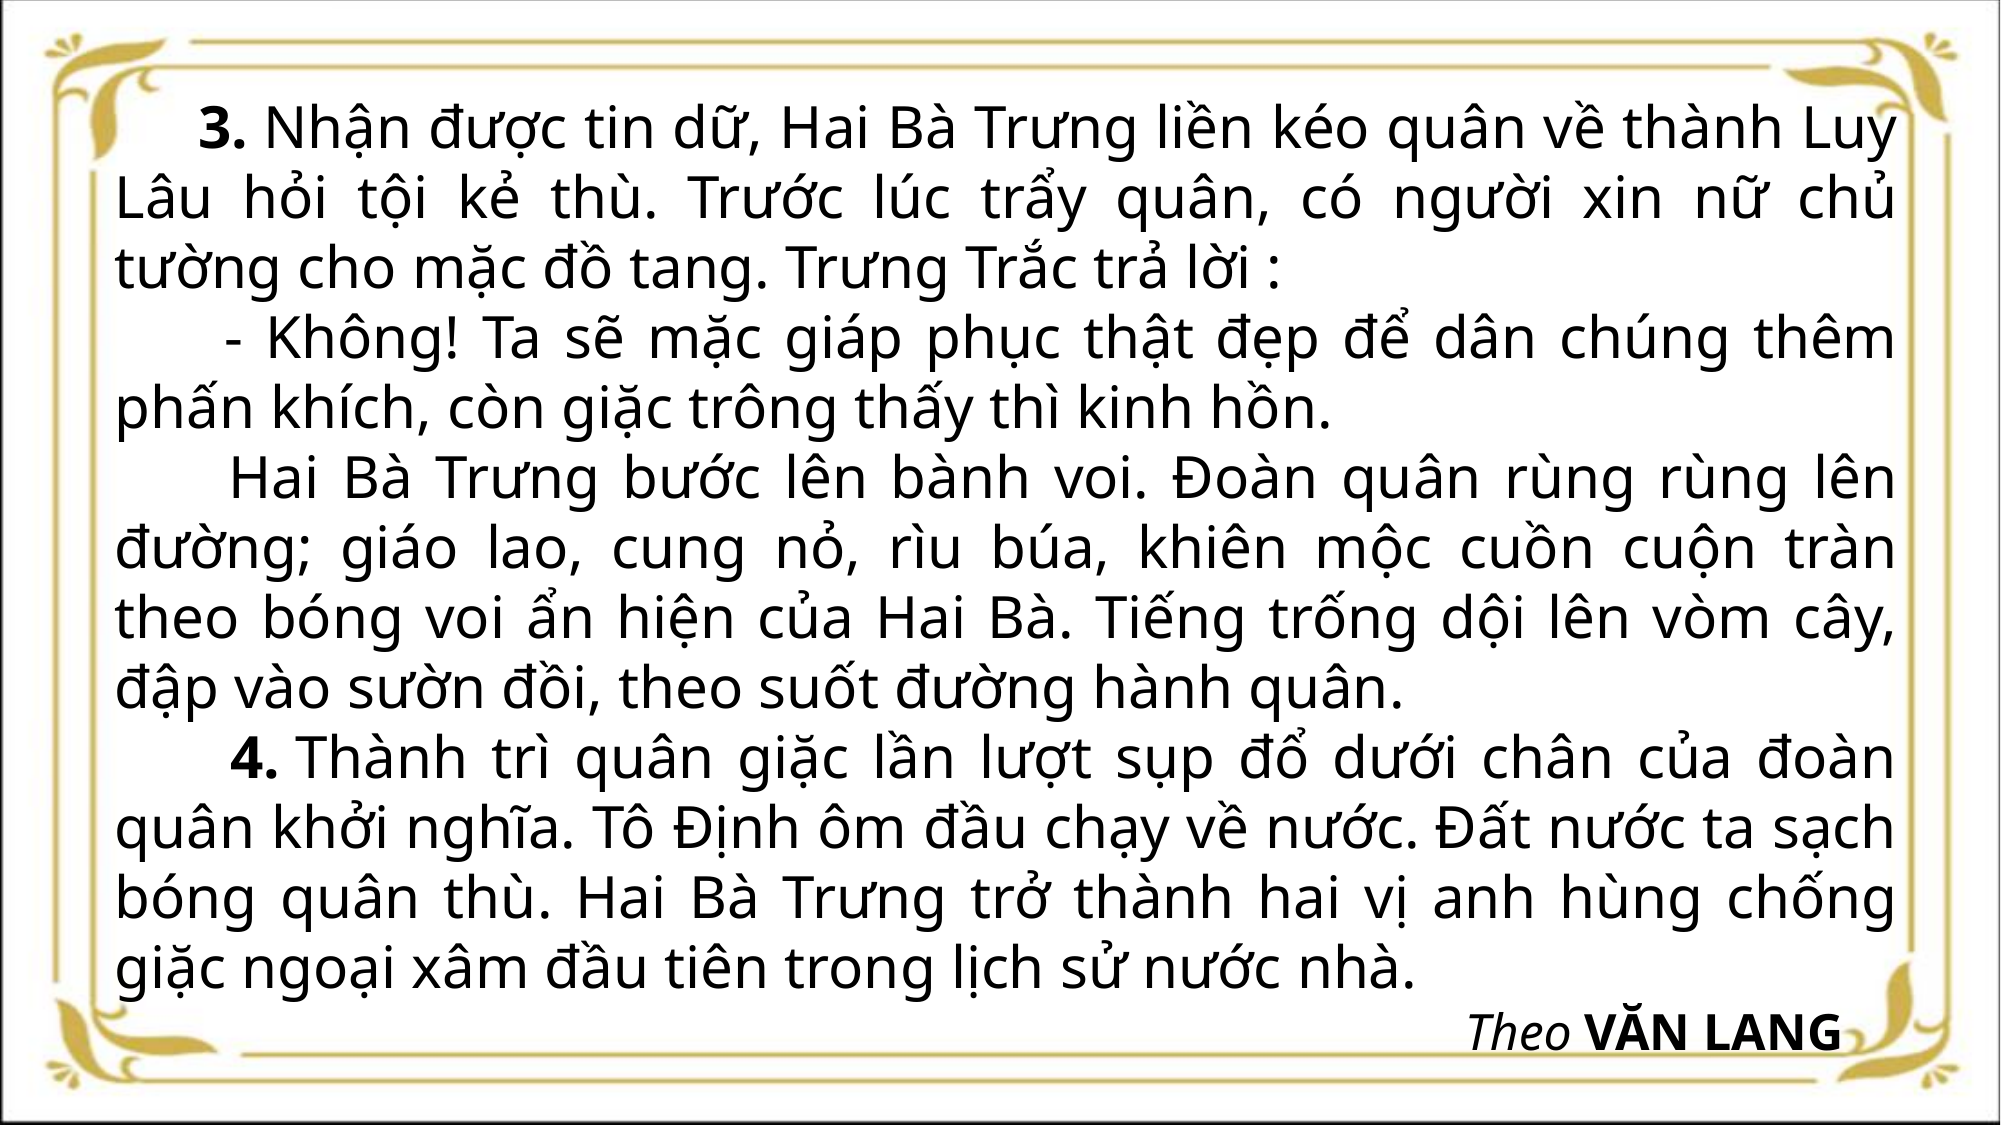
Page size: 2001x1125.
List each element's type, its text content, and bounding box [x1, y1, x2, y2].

picture [0, 0, 2001, 1125]
text_box 3. Nhận được tin dữ, Hai Bà Trưng liền kéo quân về thành Luy Lâu hỏi tội kẻ thù. Trước lúc trẩy quân, có người xin nữ chủ tường cho mặc đồ tang. Trưng Trắc trả lời : - Không! Ta sẽ mặc giáp phục thật đẹp để dân chúng thêm phấn khích, còn giặc trông thấy thì kinh hồn. Hai Bà Trưng bước lên bành voi. Đoàn quân rùng rùng lên đường; giáo lao, cung nỏ, rìu búa, khiên mộc cuồn cuộn tràn theo bóng voi ẩn hiện của Hai Bà. Tiếng trống dội lên vòm cây, đập vào sườn đồi, theo suốt đường hành quân. 4. Thành trì quân giặc lần lượt sụp đổ dưới chân của đoàn quân khởi nghĩa. Tô Định ôm đầu chạy về nước. Đất nước ta sạch bóng quân thù. Hai Bà Trưng trở thành hai vị anh hùng chống giặc ngoại xâm đầu tiên trong lịch sử nước nhà. Theo VĂN LANG [100, 82, 1913, 1068]
